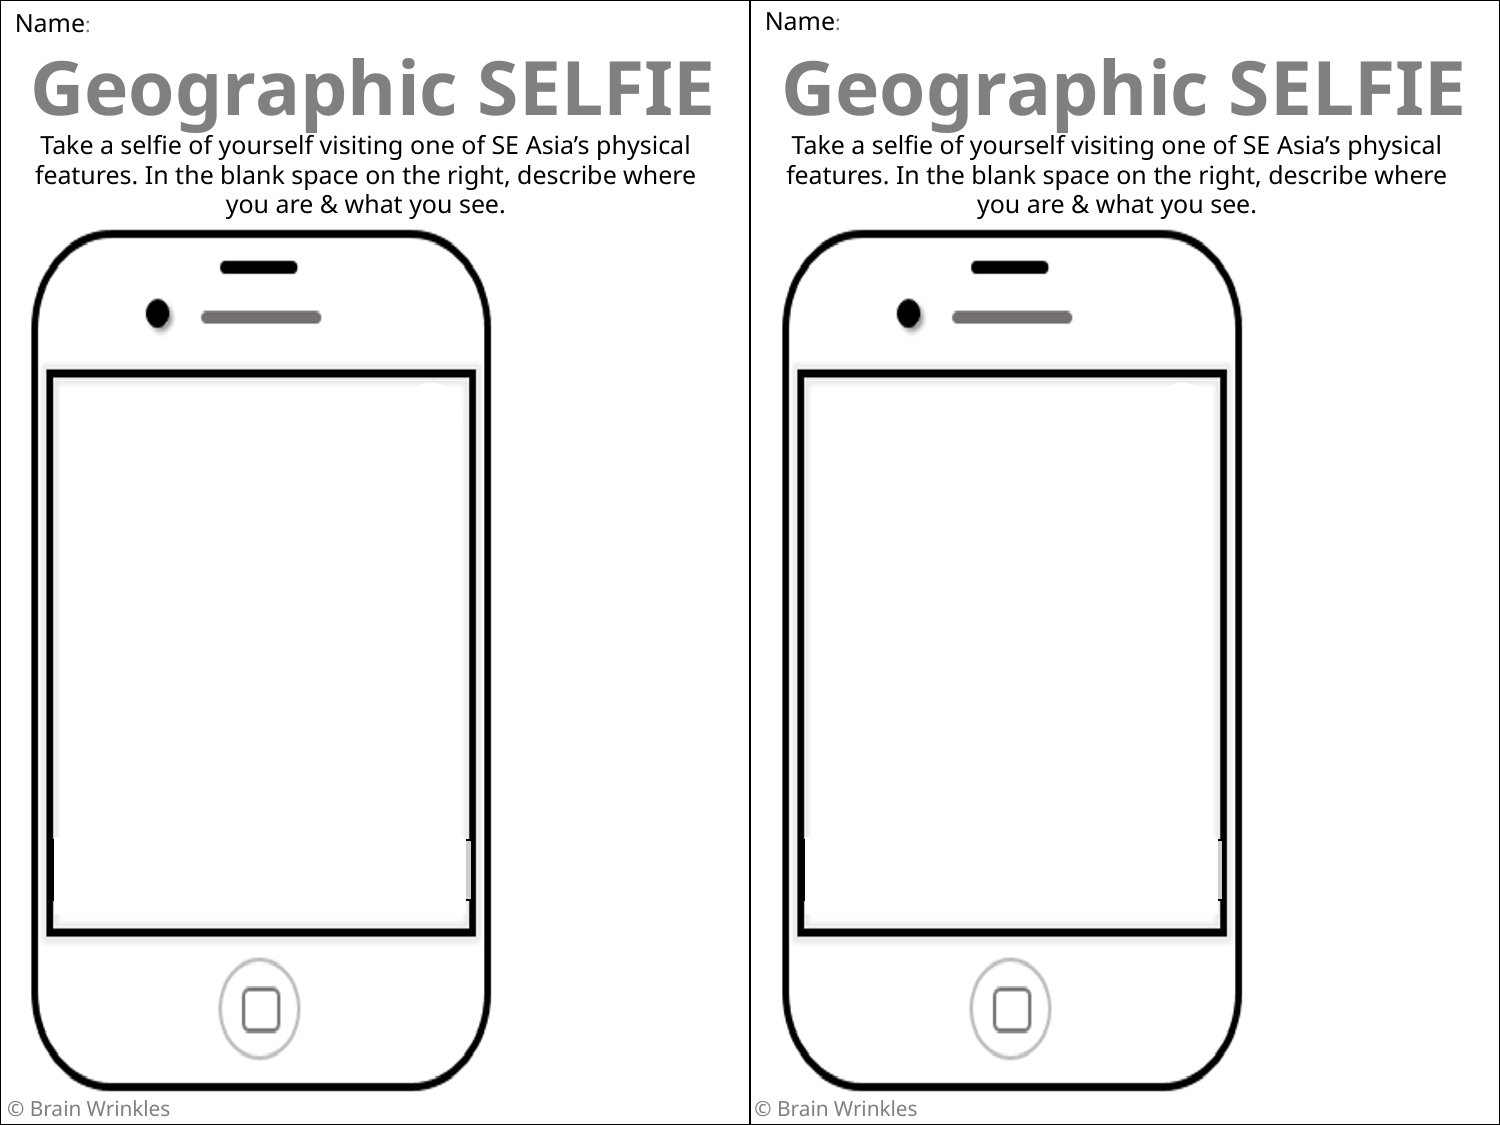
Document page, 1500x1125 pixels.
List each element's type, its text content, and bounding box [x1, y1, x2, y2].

text_box [0, 0, 1500, 1125]
text_box Take a selfie of yourself visiting one of SE Asia’s physical features. In the blank space on the right, describe where you are & what you see. [751, 121, 1484, 227]
picture [779, 222, 1246, 1100]
text_box Name: [0, 0, 436, 45]
picture [28, 222, 495, 1100]
text_box Geographic SELFIE [769, 35, 1479, 121]
text_box Name: [749, 0, 1186, 43]
